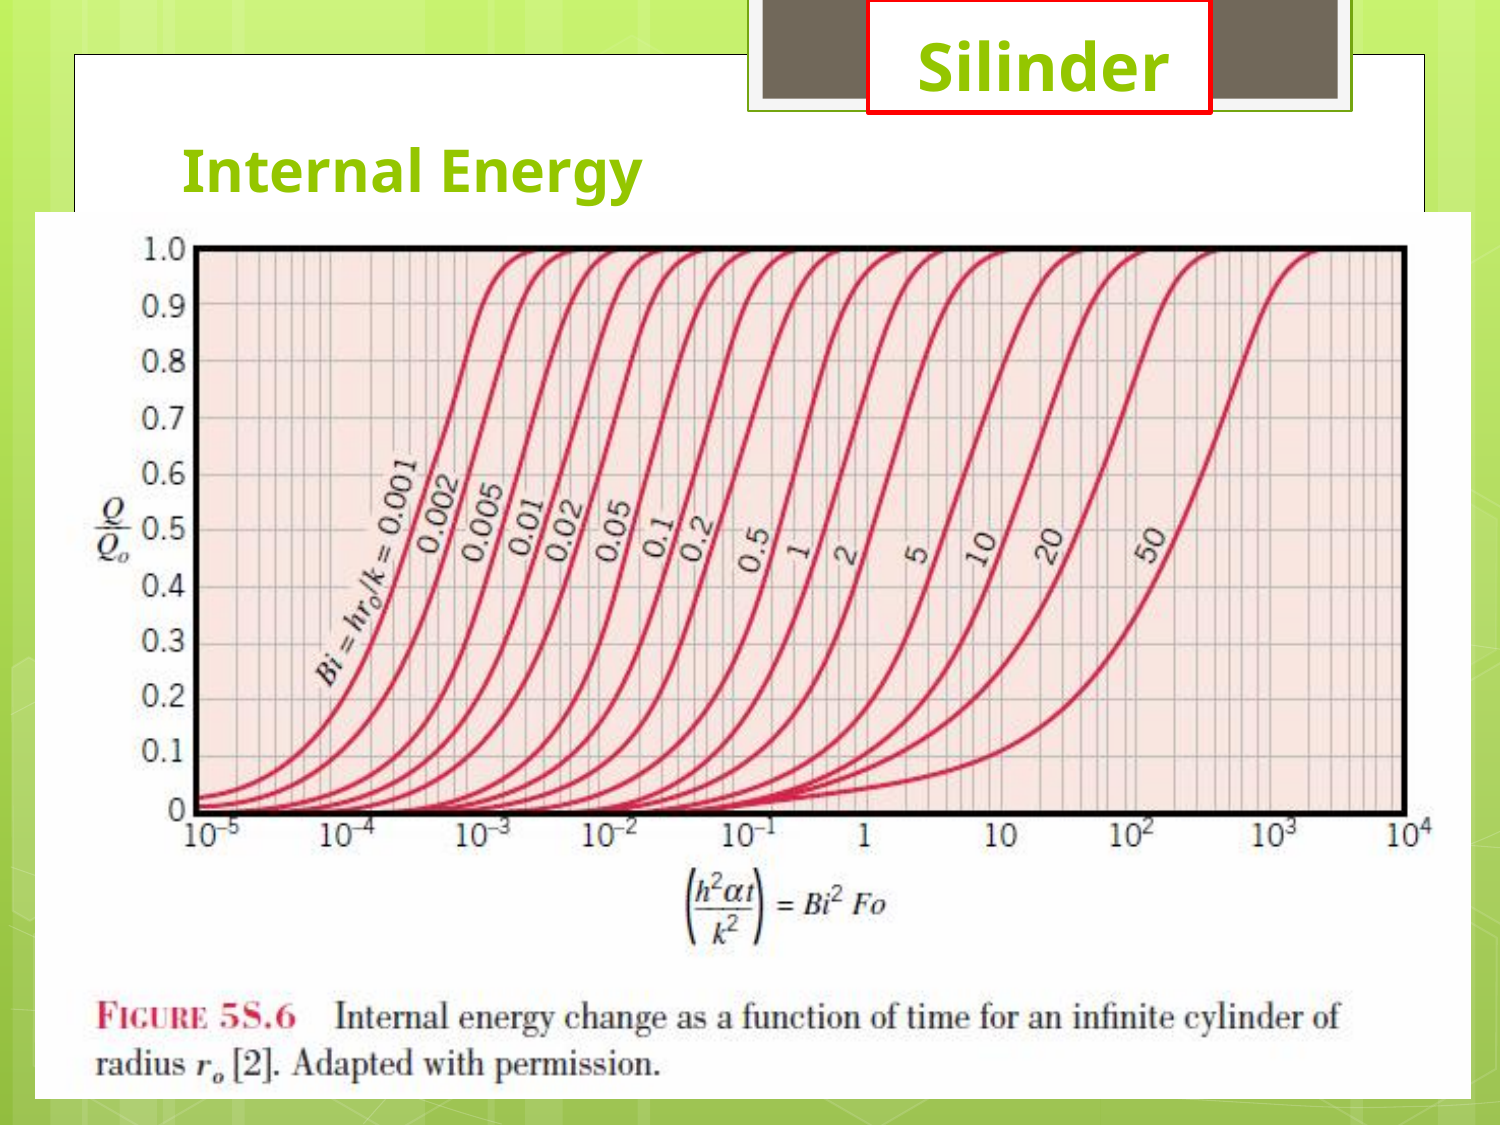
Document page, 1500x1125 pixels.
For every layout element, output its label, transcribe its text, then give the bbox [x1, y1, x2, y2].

picture [35, 211, 1471, 1099]
text_box Internal Energy [167, 125, 1321, 210]
title Silinder [868, 0, 1211, 113]
